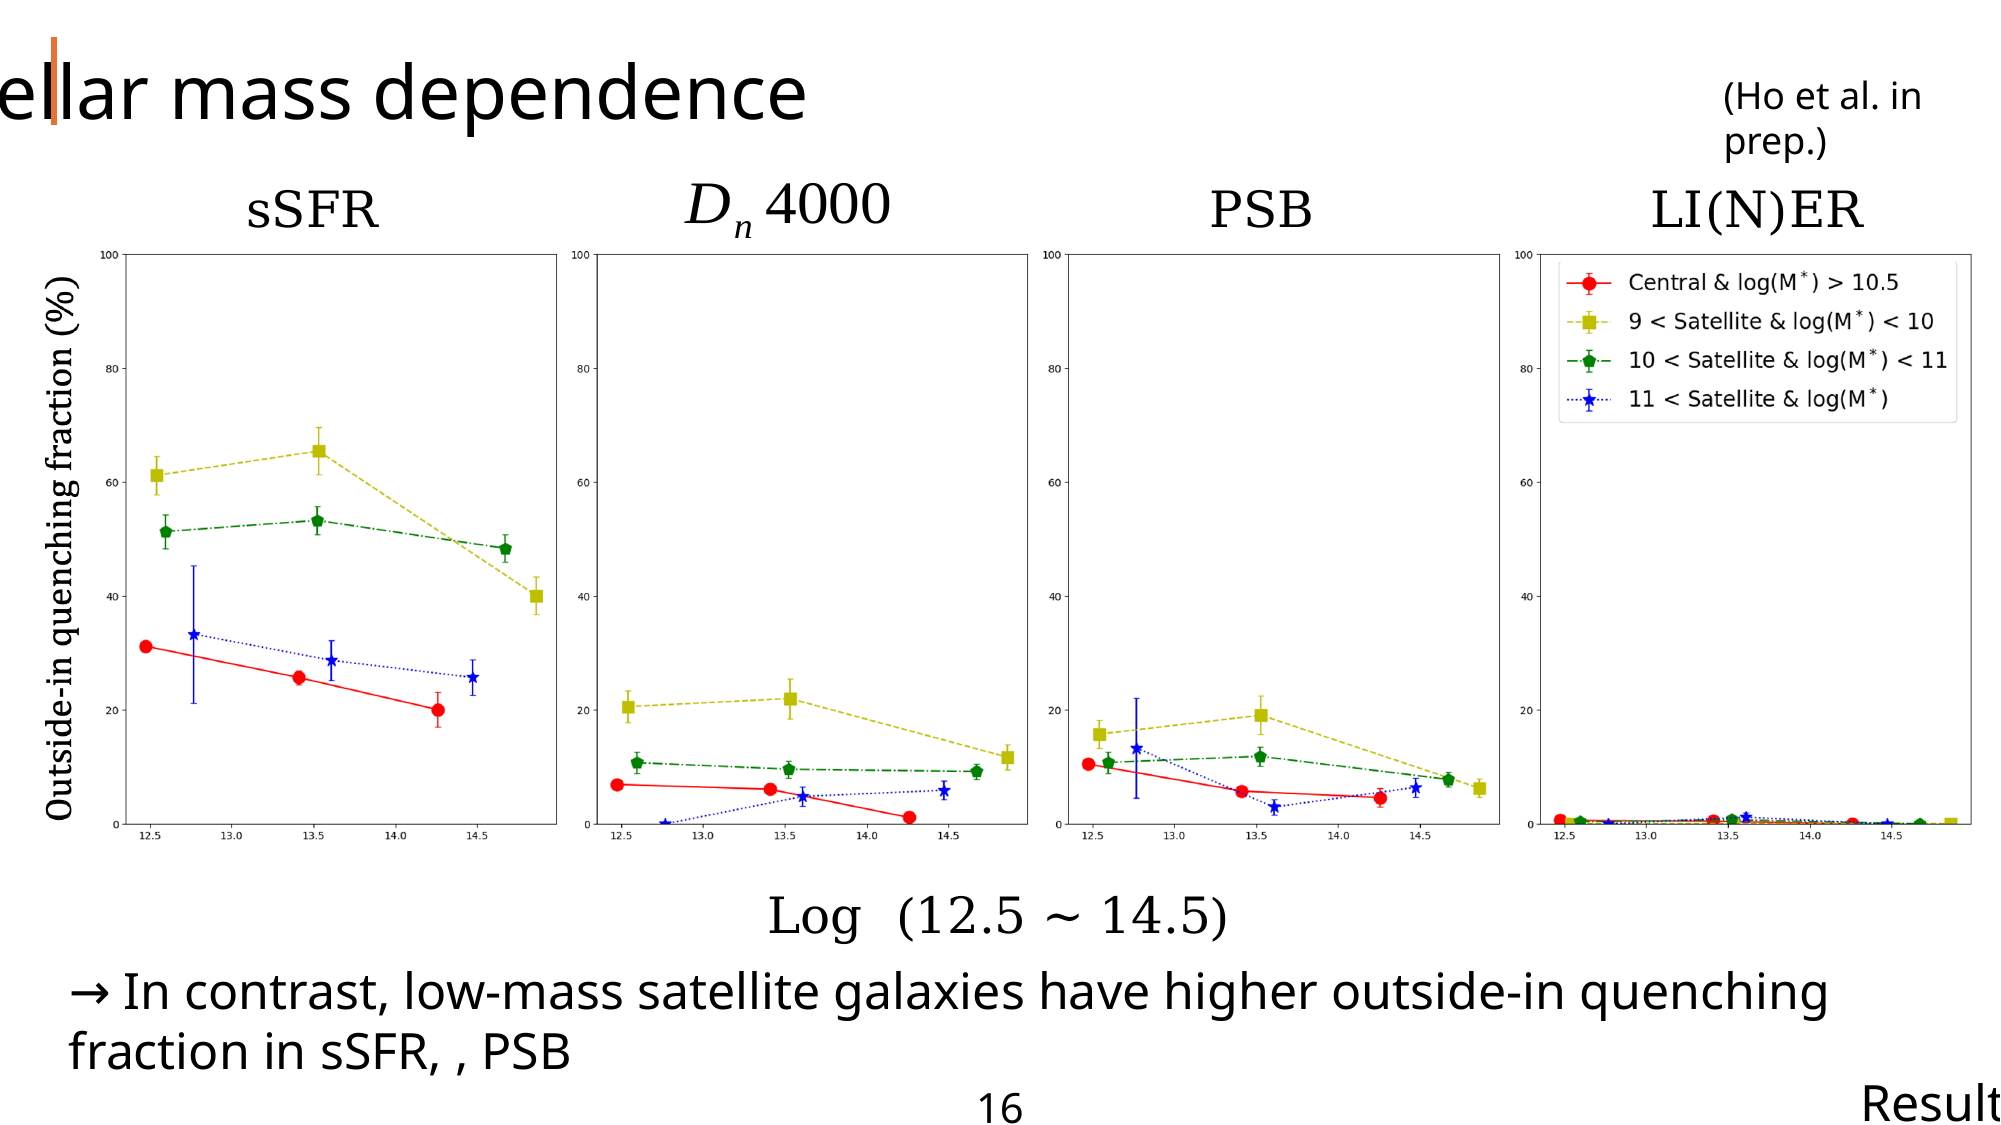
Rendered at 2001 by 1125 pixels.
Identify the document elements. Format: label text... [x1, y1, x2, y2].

text_box Stellar mass dependence [0, 36, 825, 142]
text_box (Ho et al. in prep.) [1708, 64, 1965, 170]
text_box 16 [961, 1074, 1039, 1125]
text_box Result [1845, 1064, 2000, 1125]
picture [35, 250, 1990, 862]
text_box sSFR [231, 170, 394, 246]
text_box PSB [1195, 170, 1330, 246]
text_box LI(N)ER [1635, 170, 1879, 246]
